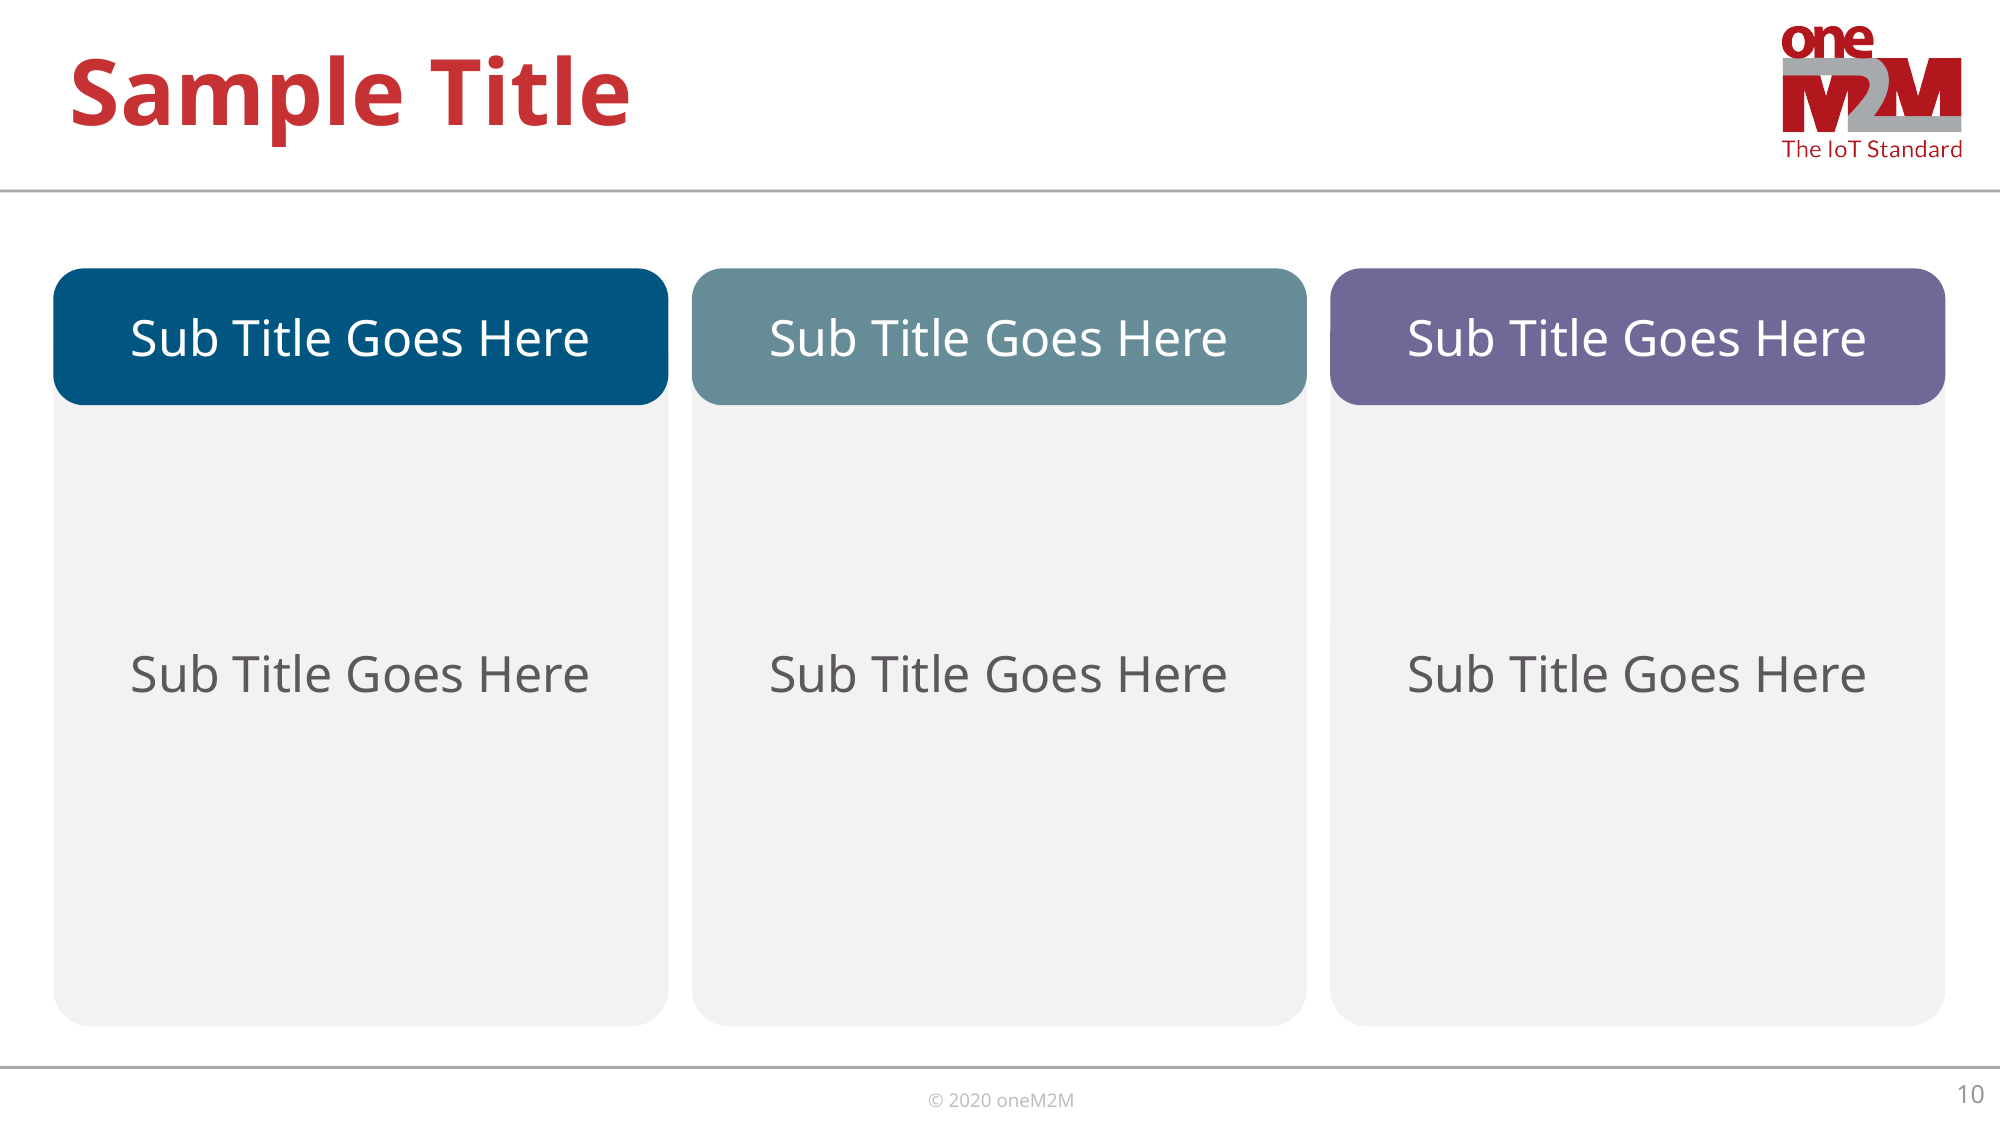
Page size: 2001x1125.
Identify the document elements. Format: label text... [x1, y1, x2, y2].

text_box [1330, 268, 1946, 1027]
title Sample Title [54, 0, 1343, 193]
slide_number 10 [1918, 1065, 2000, 1125]
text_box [53, 268, 669, 1027]
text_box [691, 268, 1307, 1027]
picture [1772, 17, 1971, 166]
